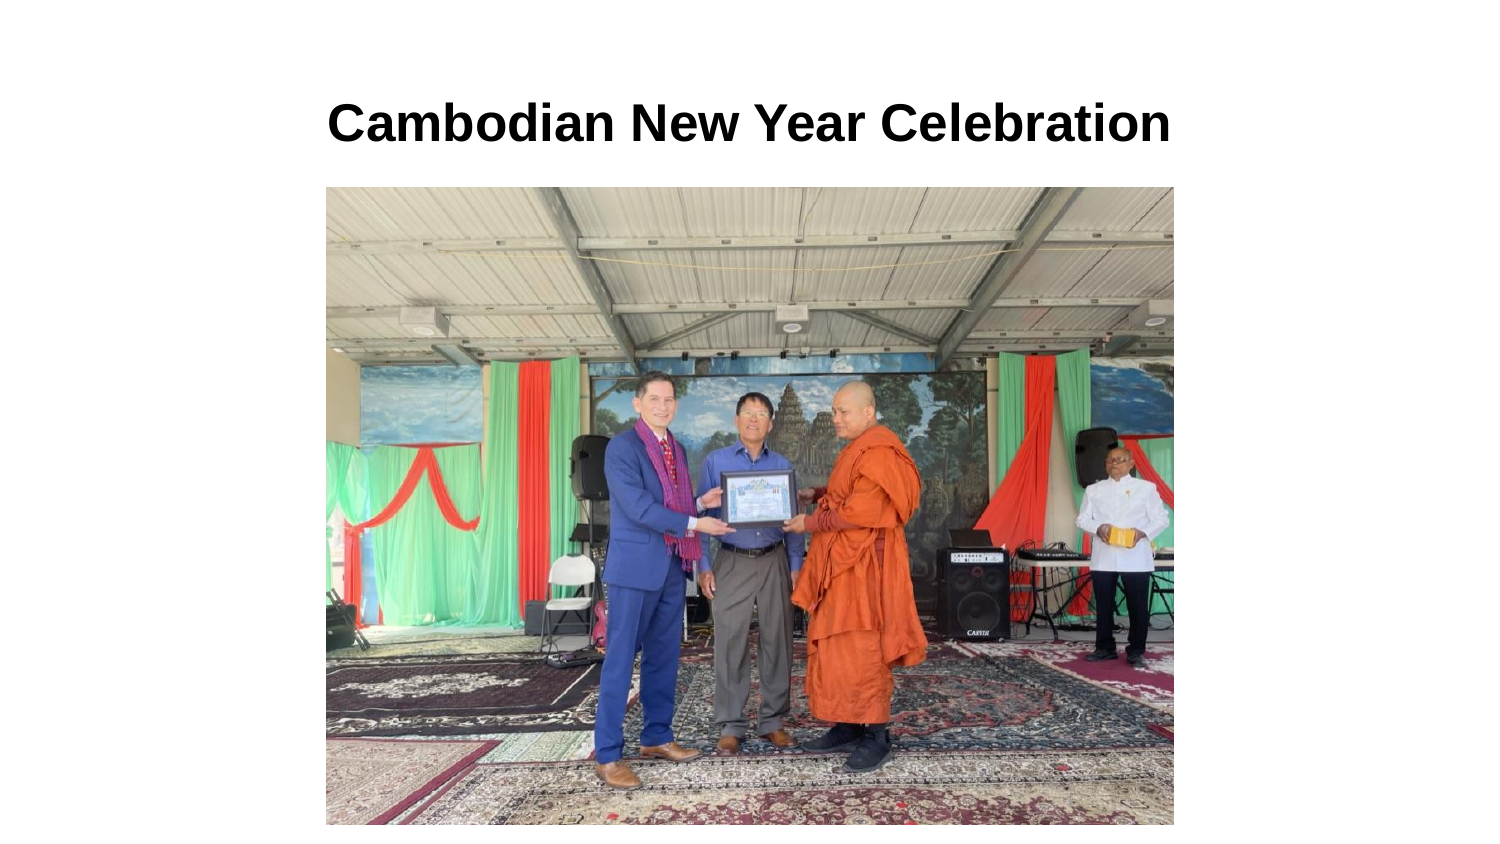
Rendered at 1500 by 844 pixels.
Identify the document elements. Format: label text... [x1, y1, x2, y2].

picture [325, 187, 1175, 825]
title Cambodian New Year Celebration [51, 72, 1449, 167]
